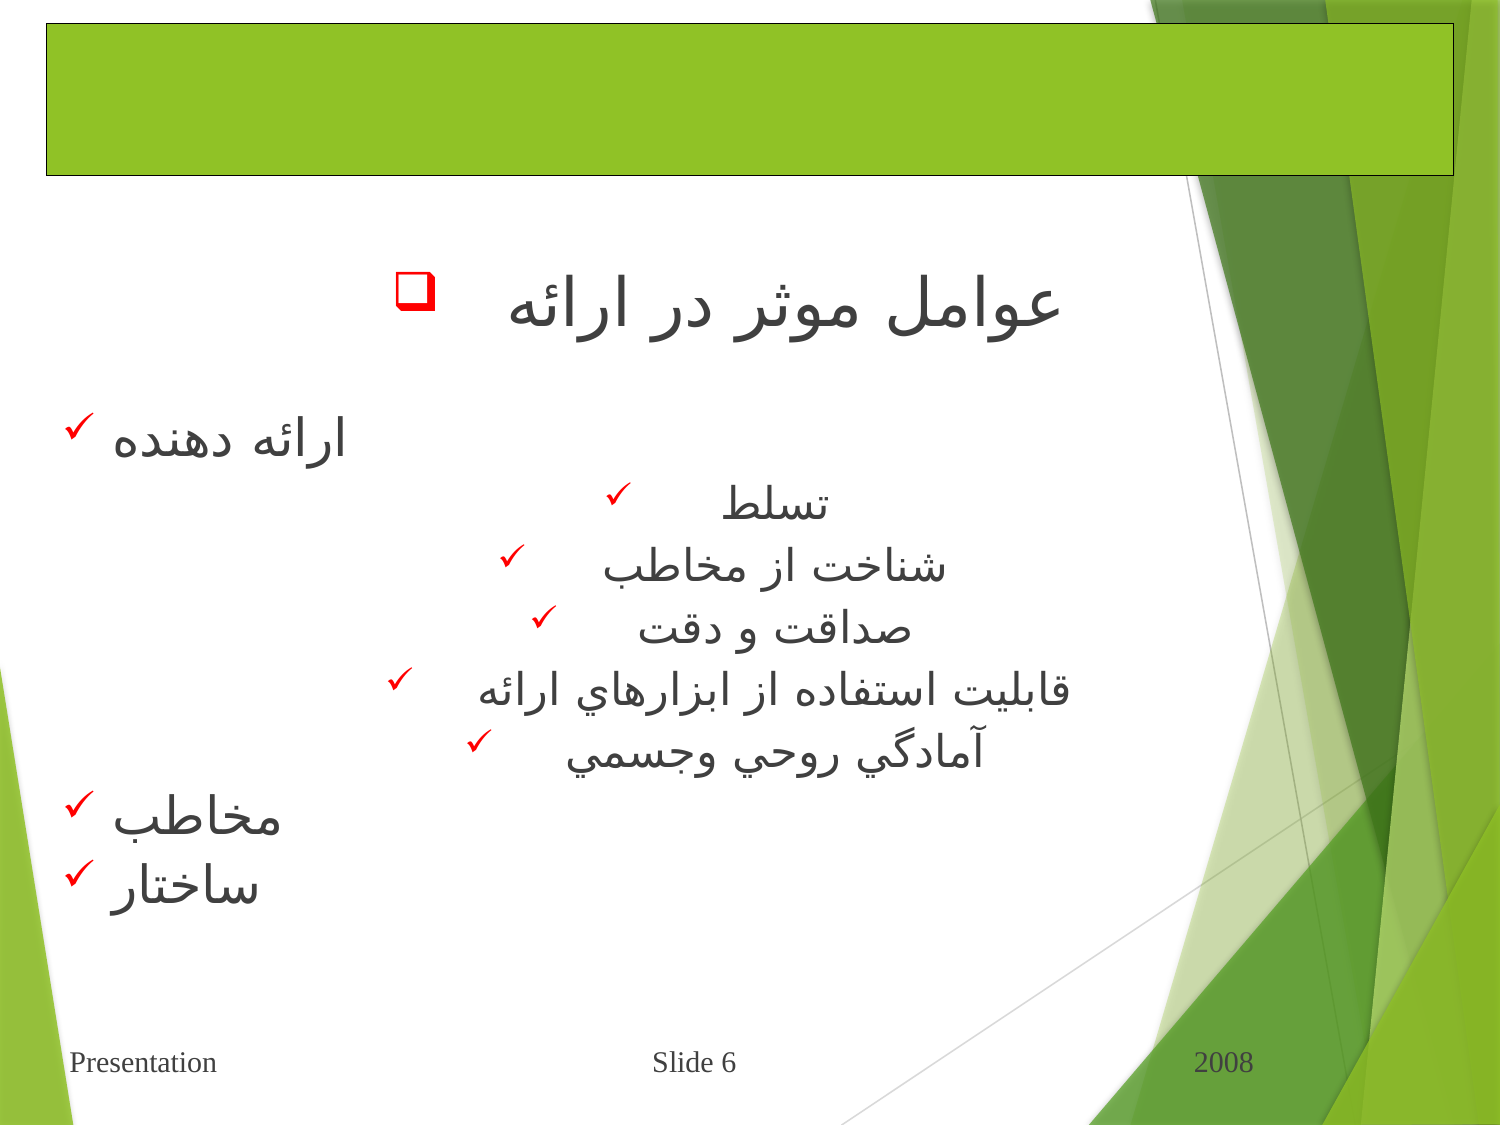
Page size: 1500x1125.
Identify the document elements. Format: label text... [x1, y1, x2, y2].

title شيوه ارائه مطالب علمي و فني [46, 23, 1454, 176]
list عوامل موثر در ارائه ارائه دهنده تسلط شناخت از مخاطب صداقت و دقت قابليت استفاده از ابزارهاي ارائه آمادگي روحي وجسمي مخاطب ساختار Presentation Slide 6 2008 [46, 199, 1454, 1090]
